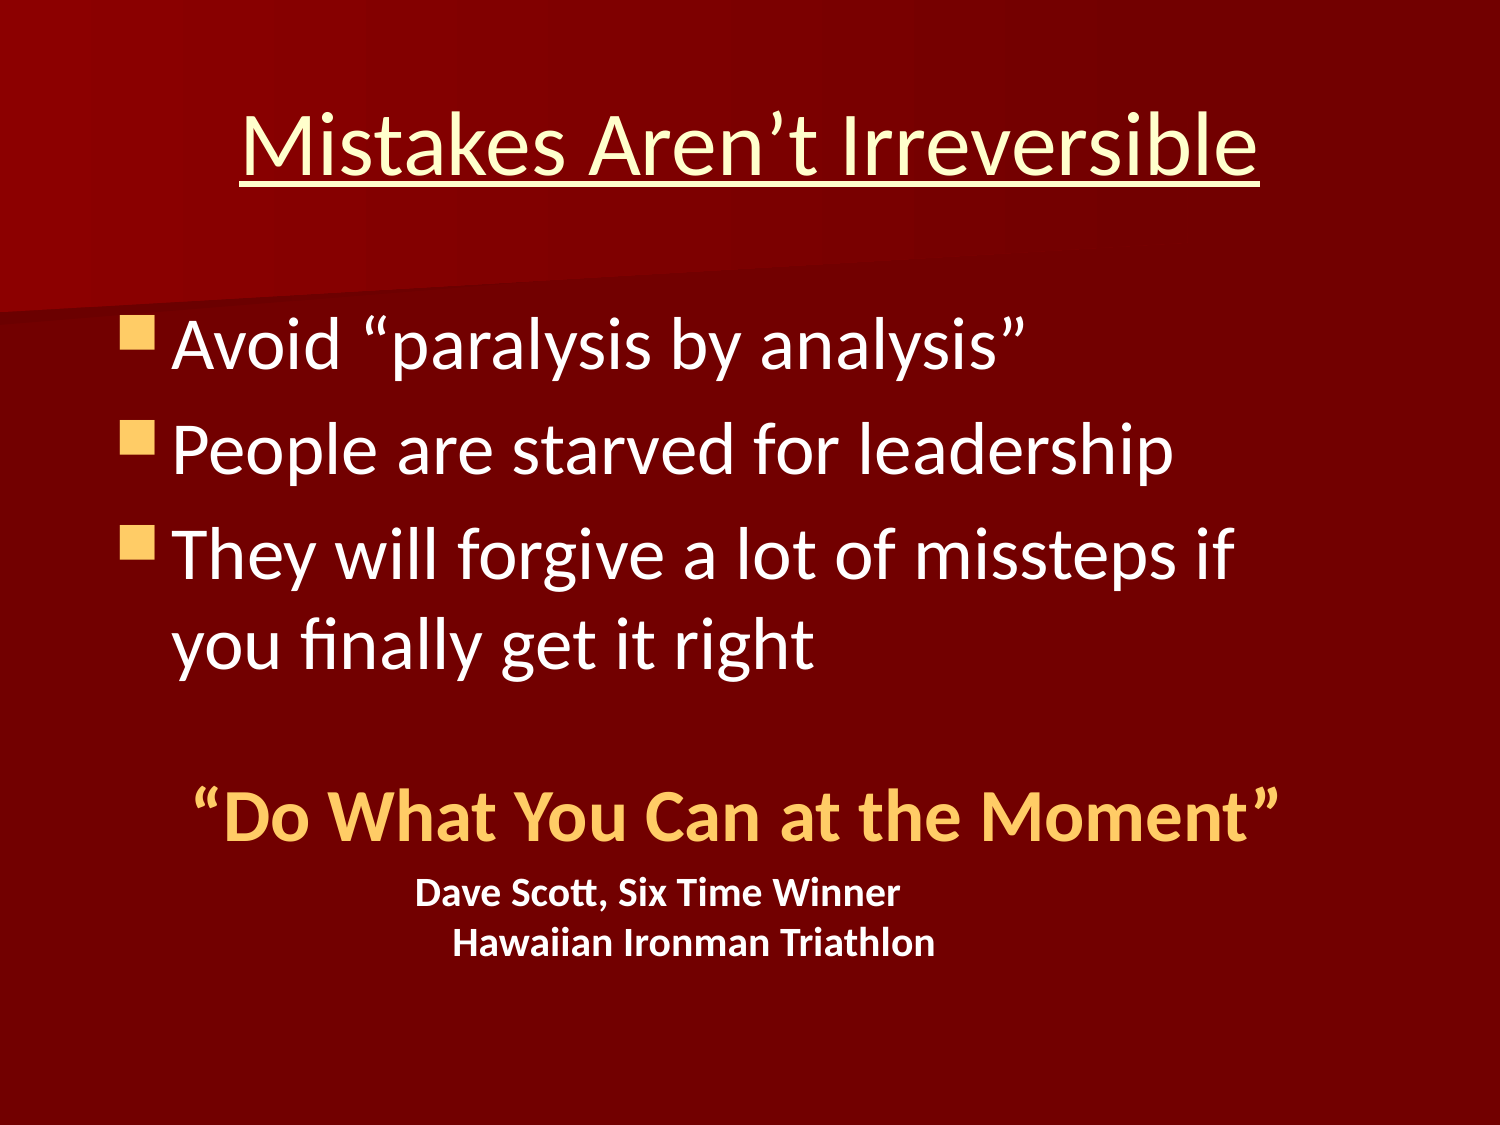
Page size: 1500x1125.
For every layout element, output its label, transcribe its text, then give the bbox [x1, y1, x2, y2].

list Avoid “paralysis by analysis” People are starved for leadership They will forgive a lot of missteps if you finally get it right “Do What You Can at the Moment” Dave Scott, Six Time Winner Hawaiian Ironman Triathlon [99, 287, 1375, 963]
title Mistakes Aren’t Irreversible [75, 45, 1425, 233]
